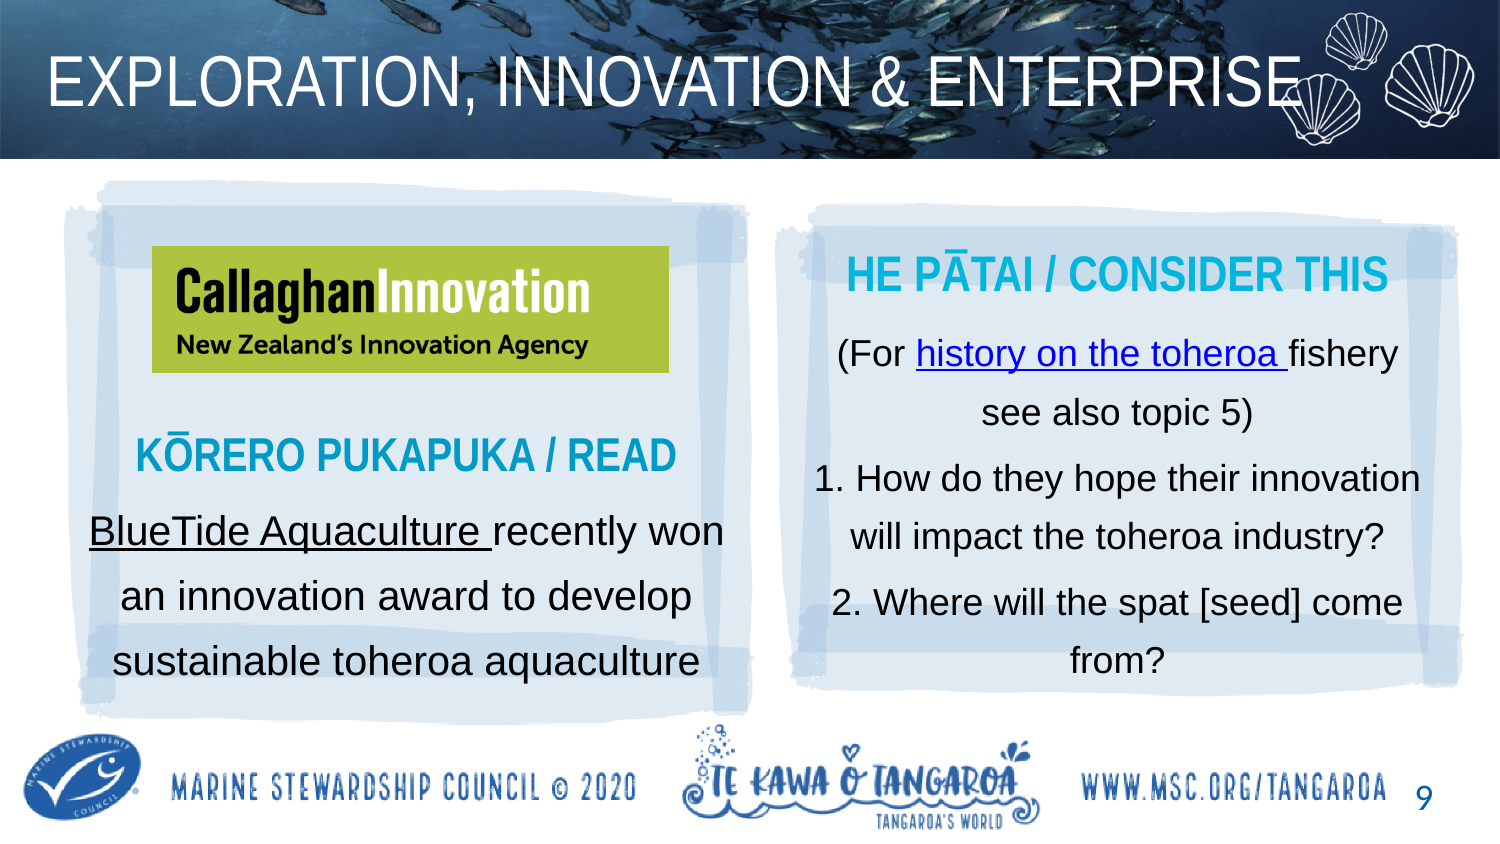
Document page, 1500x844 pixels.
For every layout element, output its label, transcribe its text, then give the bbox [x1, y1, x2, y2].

picture [0, 164, 1500, 838]
title EXPLORATION, INNOVATION & ENTERPRISE [31, 15, 1350, 140]
picture [0, 0, 1500, 159]
